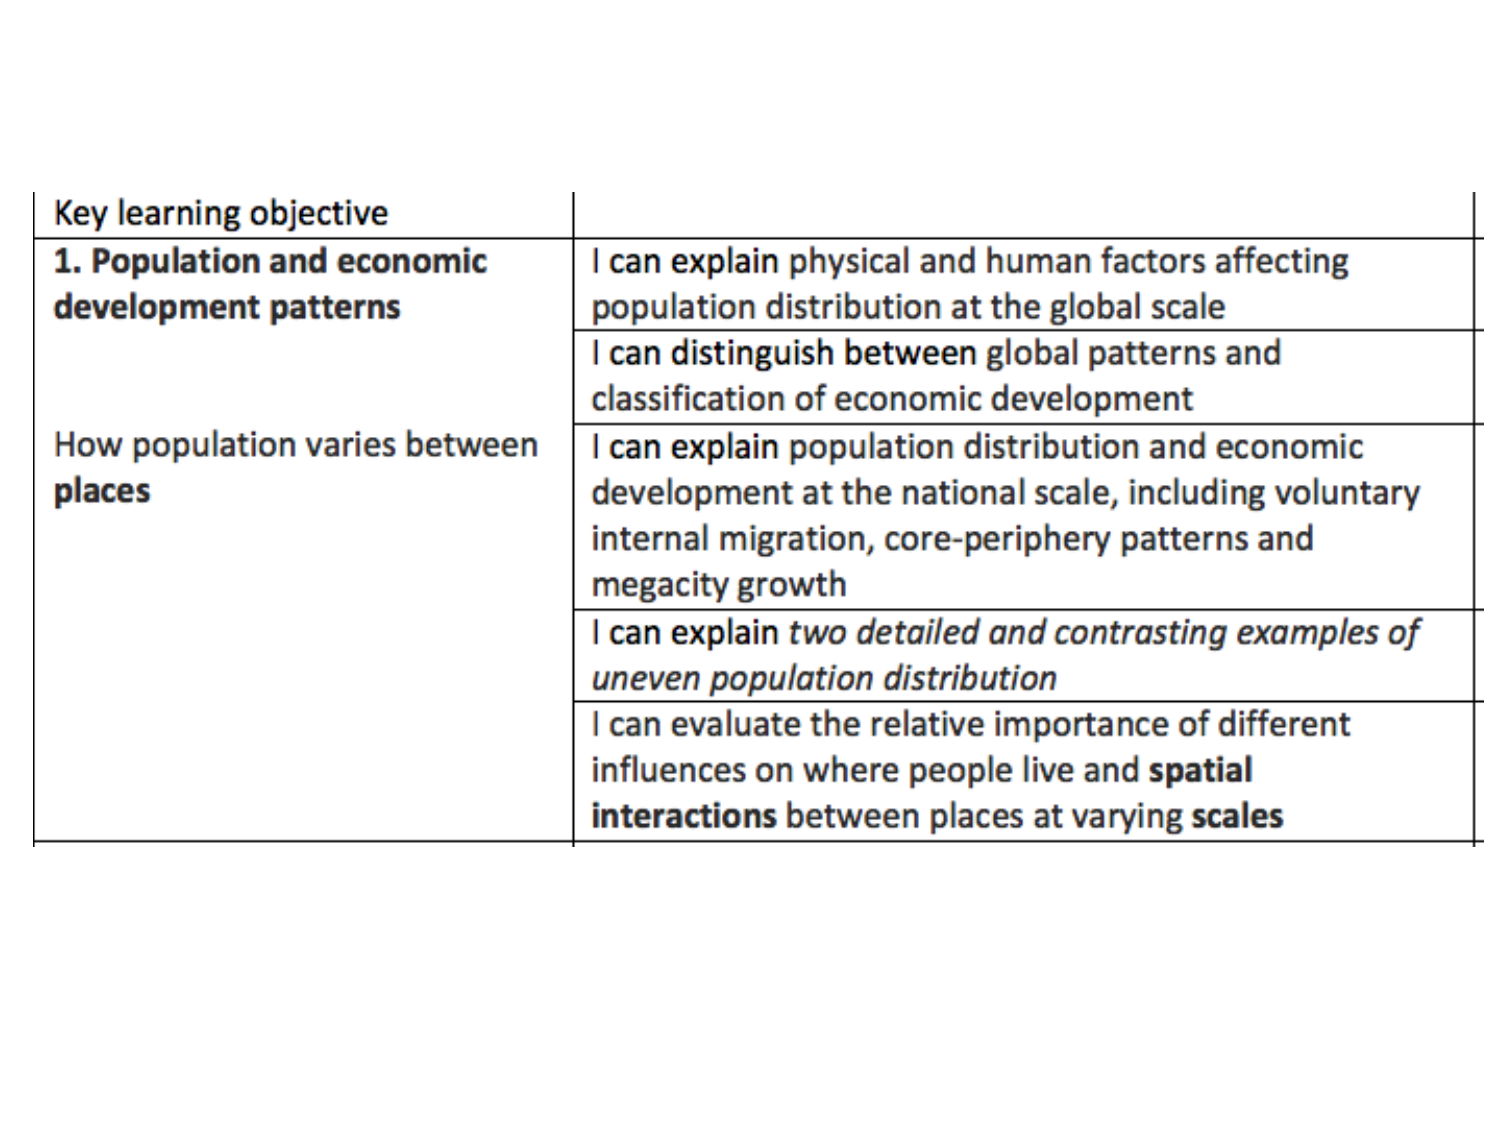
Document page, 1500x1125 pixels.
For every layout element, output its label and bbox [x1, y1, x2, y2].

picture [33, 192, 1484, 847]
